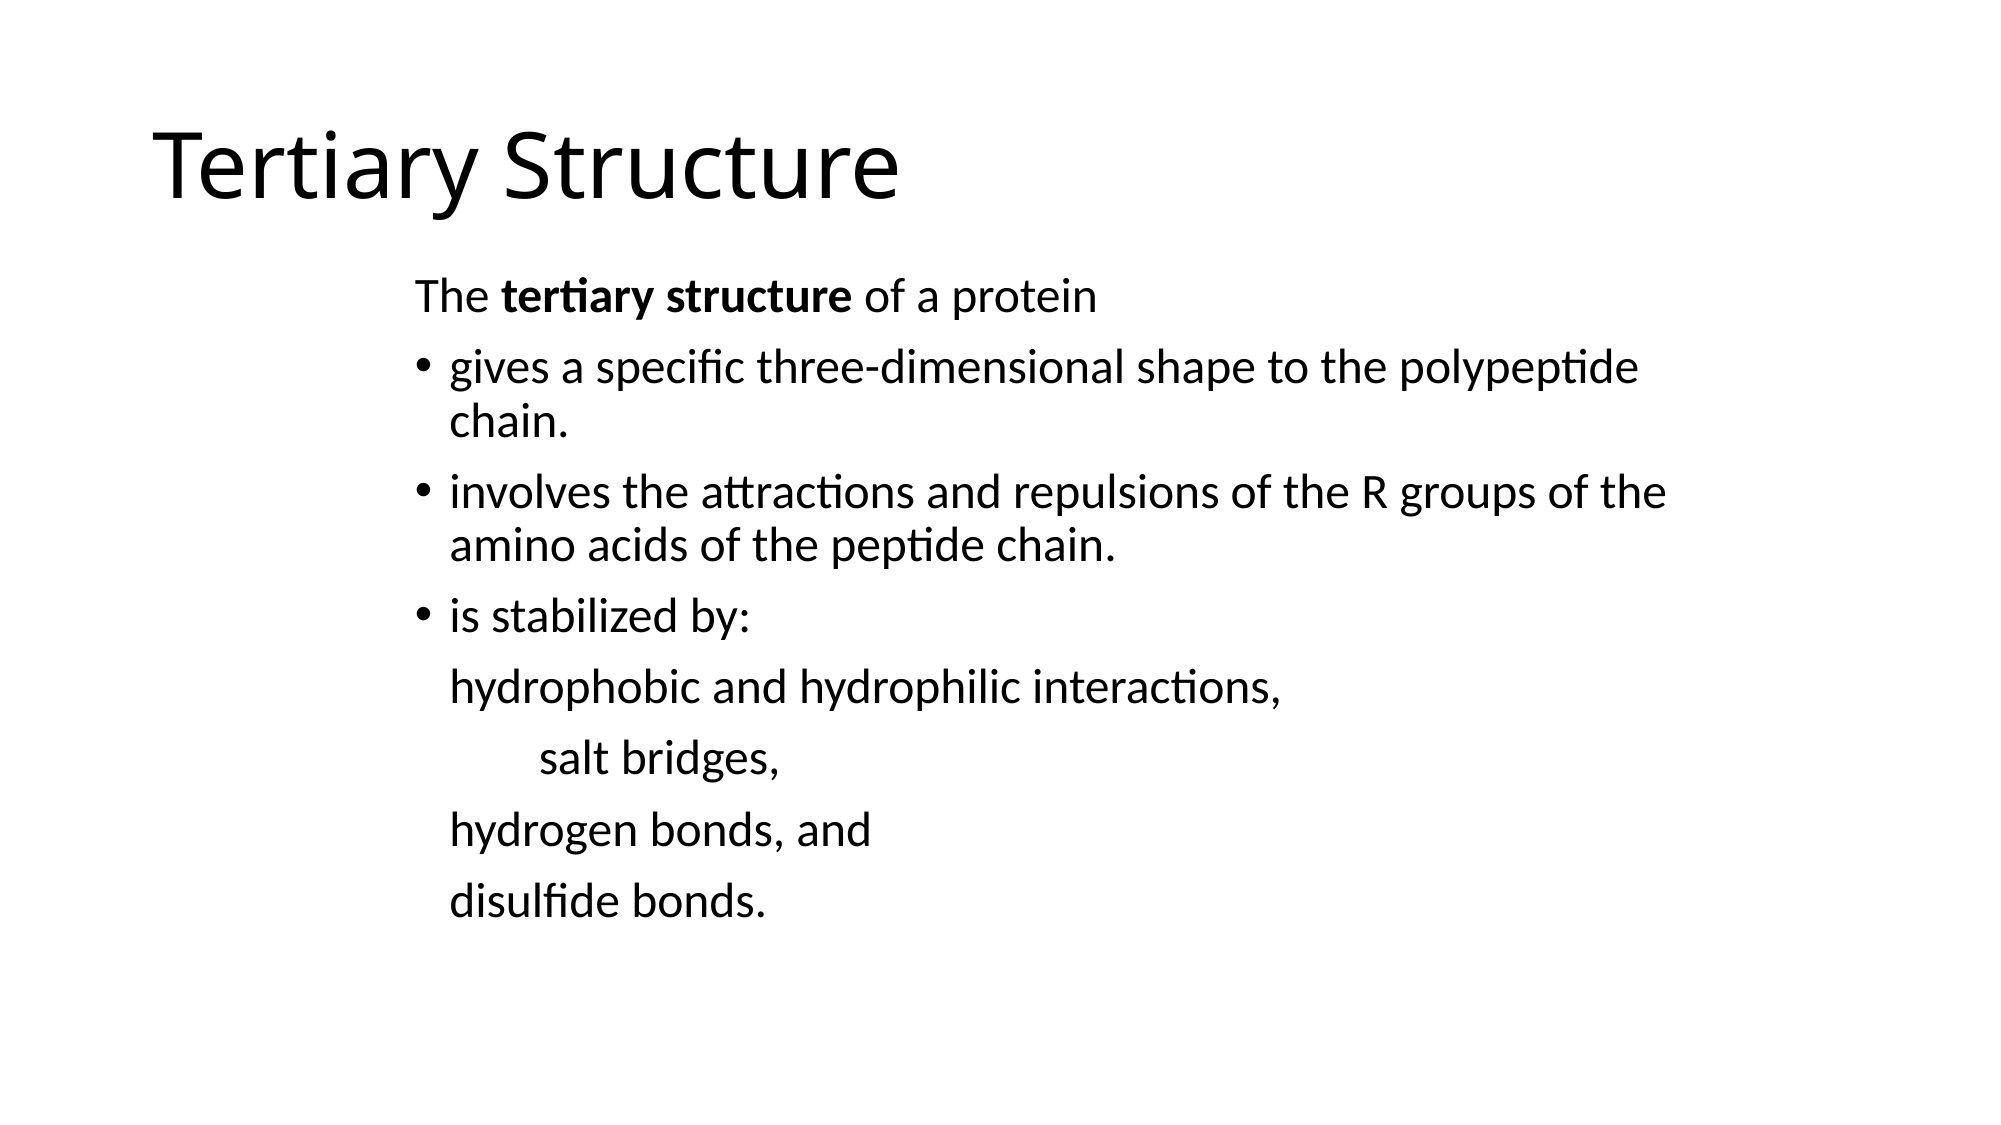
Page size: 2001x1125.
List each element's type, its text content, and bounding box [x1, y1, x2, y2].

title Tertiary Structure [137, 59, 1863, 278]
list The tertiary structure of a protein gives a specific three-dimensional shape to the polypeptide chain. involves the attractions and repulsions of the R groups of the amino acids of the peptide chain. is stabilized by: hydrophobic and hydrophilic interactions, salt bridges, hydrogen bonds, and disulfide bonds. [399, 278, 1700, 938]
